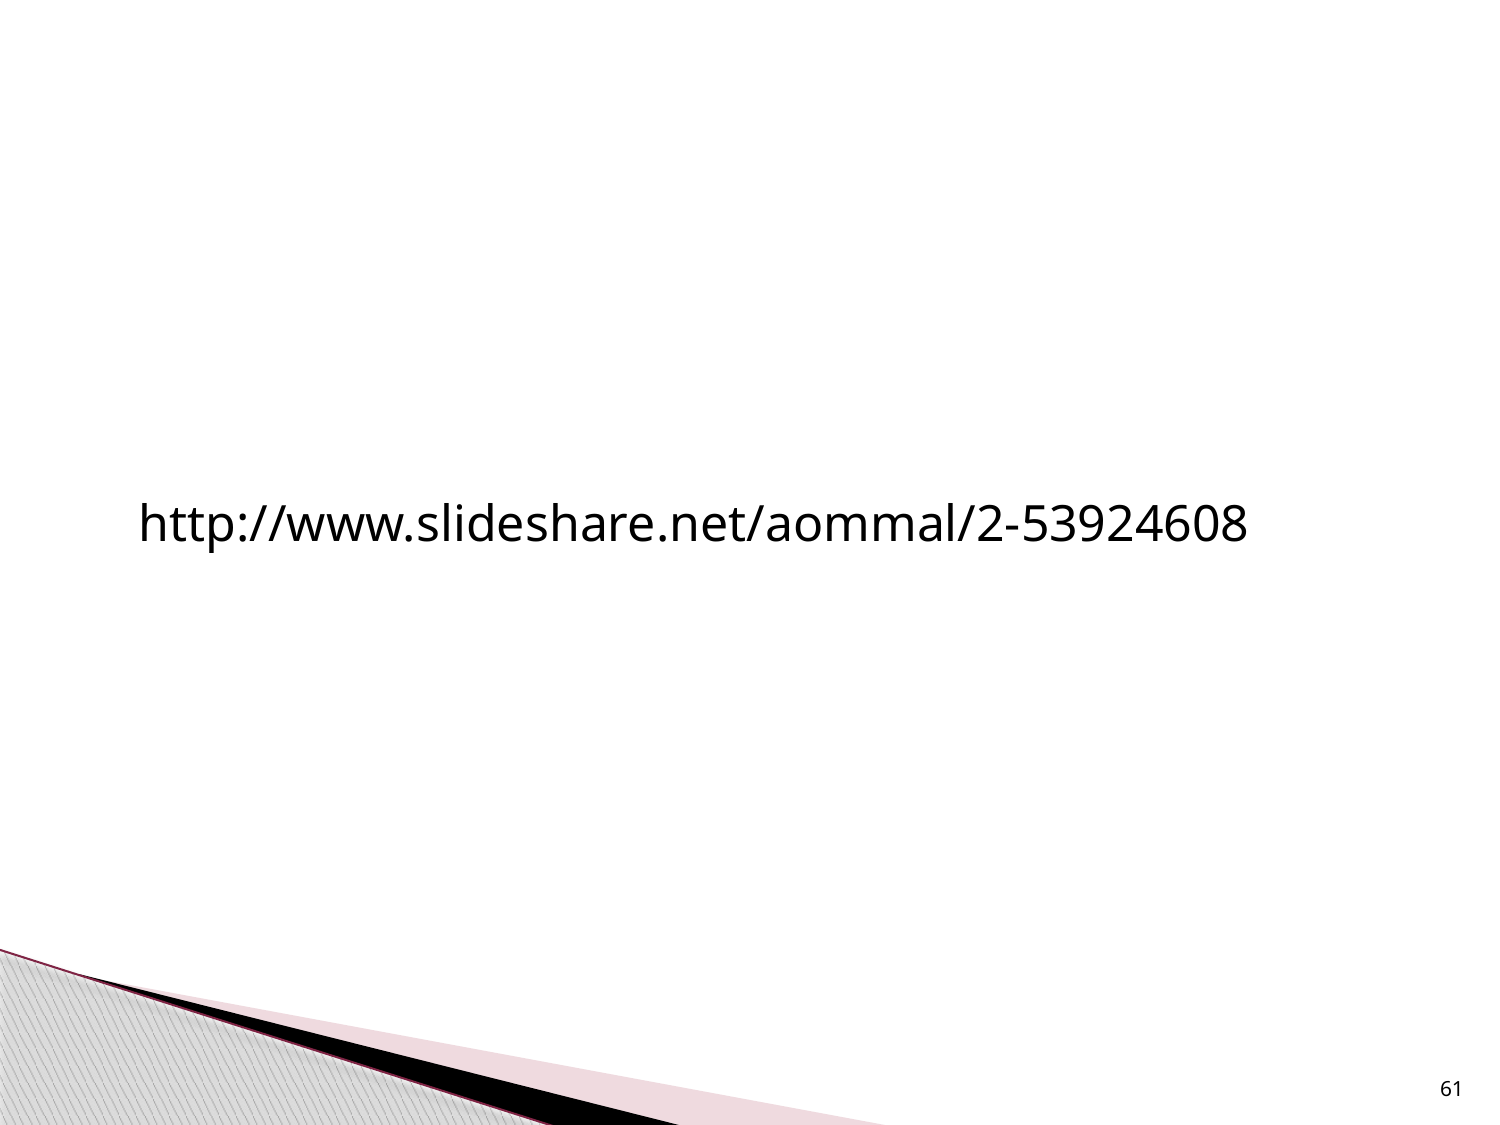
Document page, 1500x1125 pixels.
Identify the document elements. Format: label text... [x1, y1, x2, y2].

text_box http://www.slideshare.net/aommal/2-53924608 [123, 484, 1447, 679]
slide_number 61 [1418, 1051, 1479, 1112]
